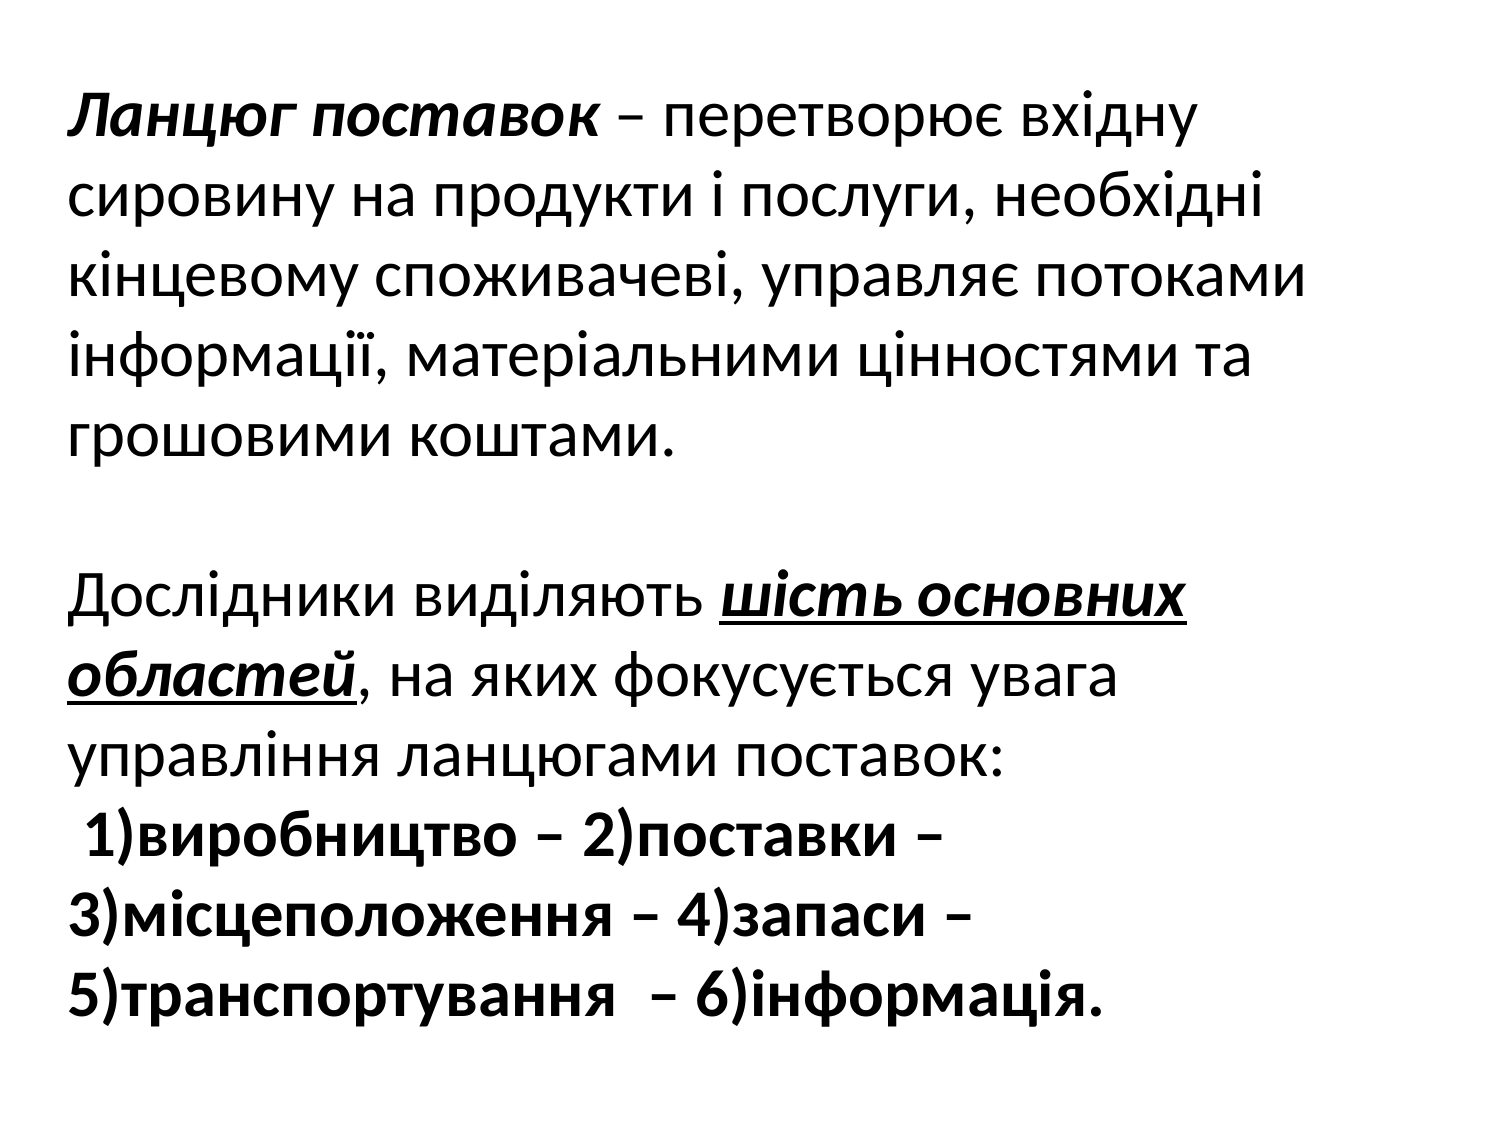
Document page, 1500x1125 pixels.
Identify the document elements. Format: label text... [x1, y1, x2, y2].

text_box Ланцюг поставок – перетворює вхідну сировину на продукти і послуги, необхідні кінцевому споживачеві, управляє потоками інформації, матеріальними цінностями та грошовими коштами. Дослідники виділяють шість основних областей, на яких фокусується увага управління ланцюгами поставок: 1)виробництво – 2)поставки – 3)місцеположення – 4)запаси – 5)транспортування – 6)інформація. [52, 62, 1440, 1037]
